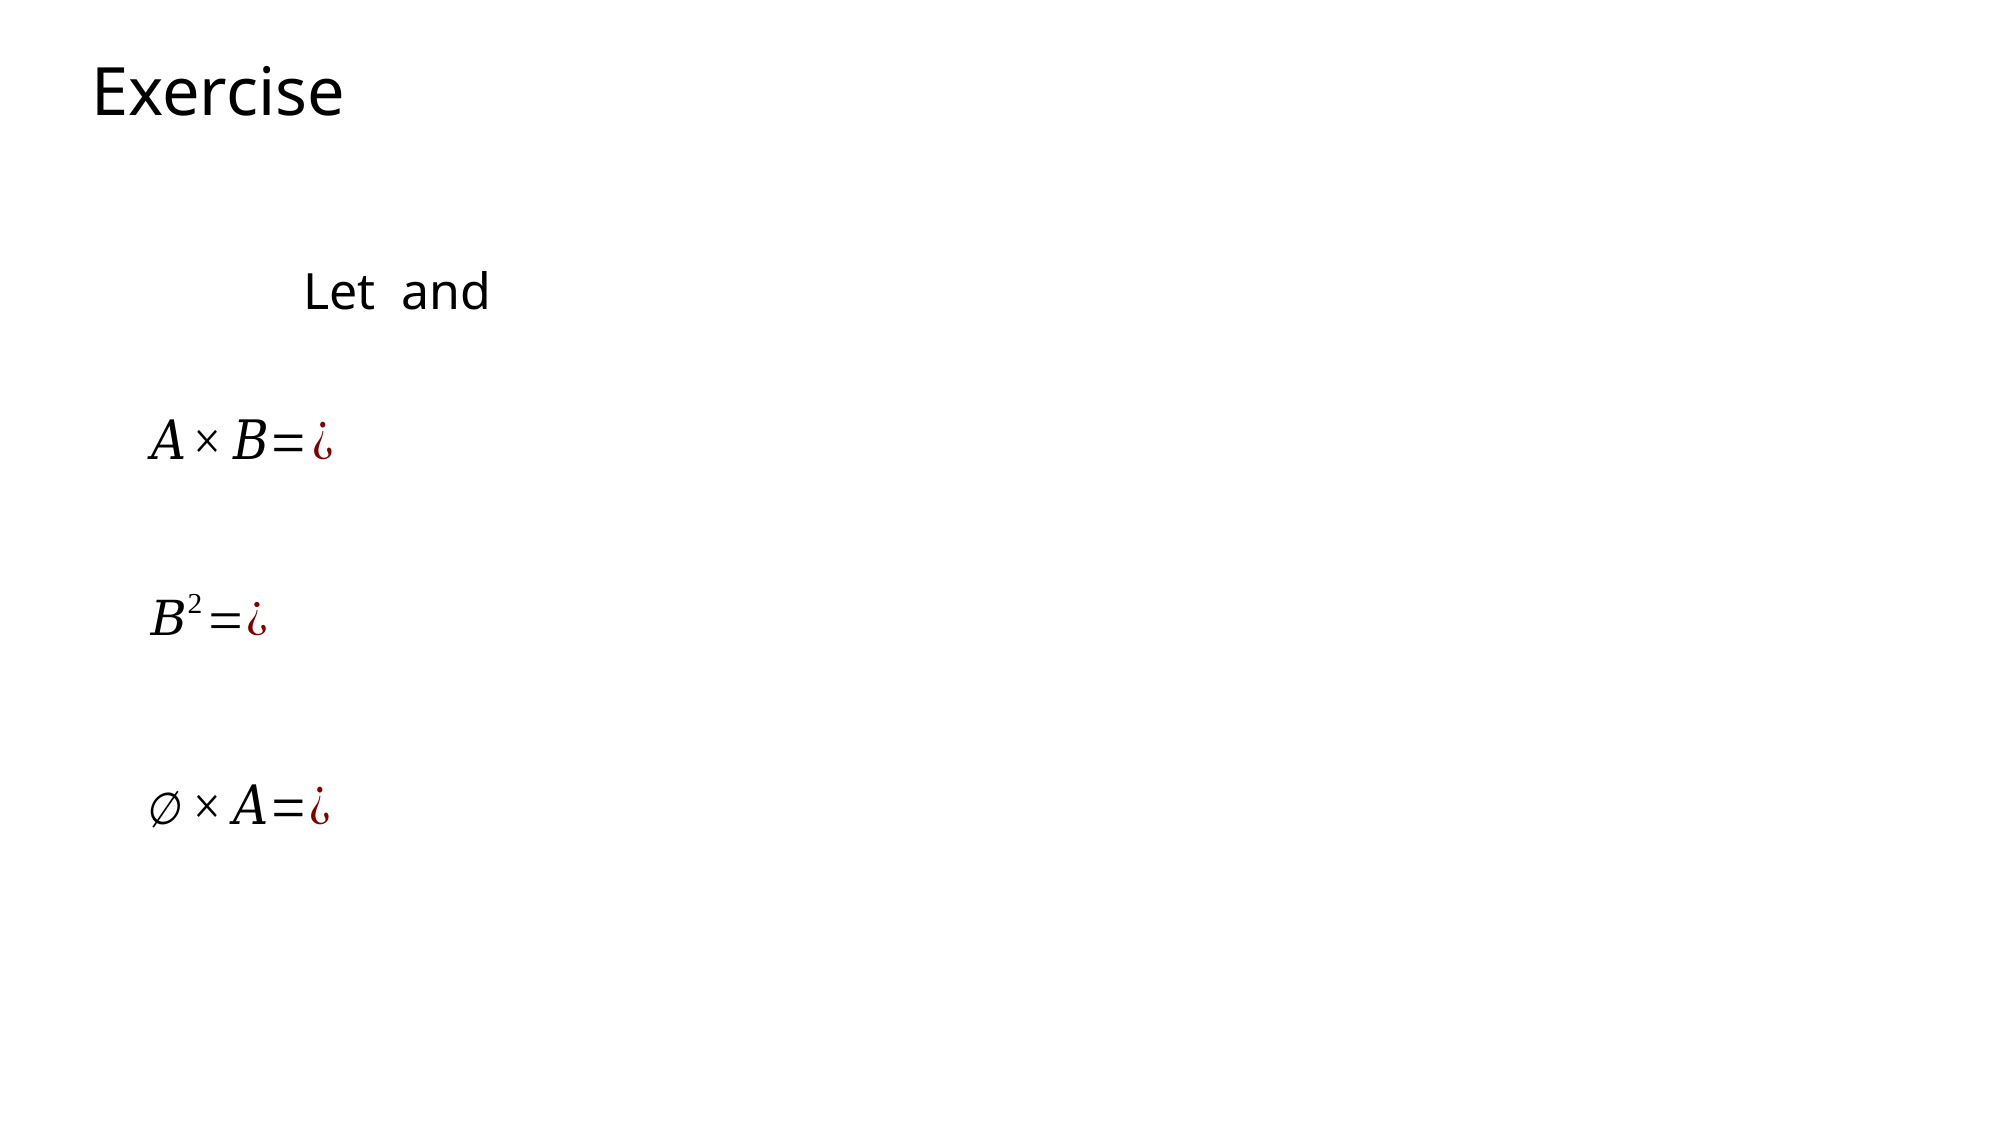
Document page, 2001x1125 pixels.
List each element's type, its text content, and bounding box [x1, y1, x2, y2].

text_box Exercise [76, 41, 361, 137]
